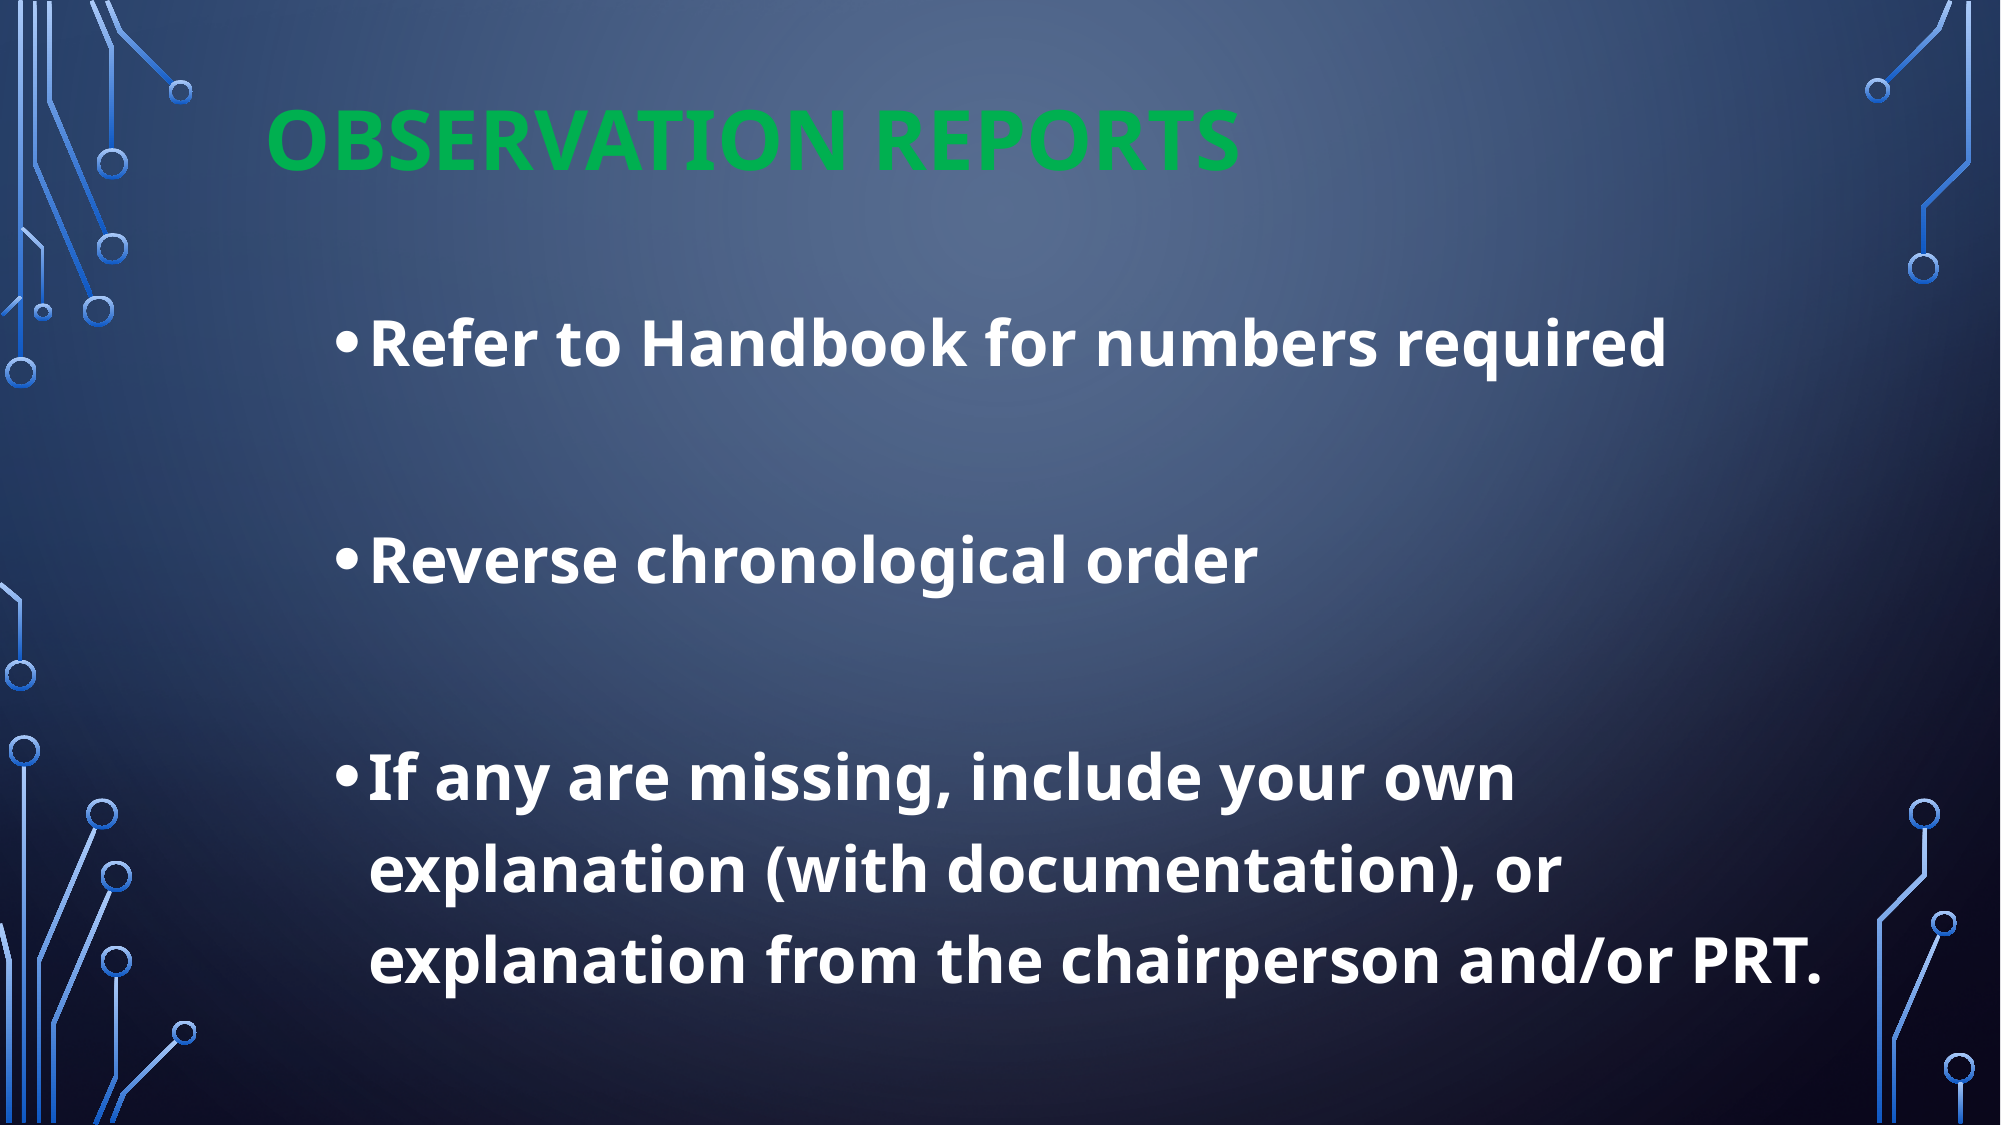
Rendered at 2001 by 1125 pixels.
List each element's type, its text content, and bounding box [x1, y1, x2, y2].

title Observation Reports [249, 85, 1573, 202]
list Refer to Handbook for numbers required Reverse chronological order If any are missing, include your own explanation (with documentation), or explanation from the chairperson and/or PRT. [249, 279, 1875, 1017]
